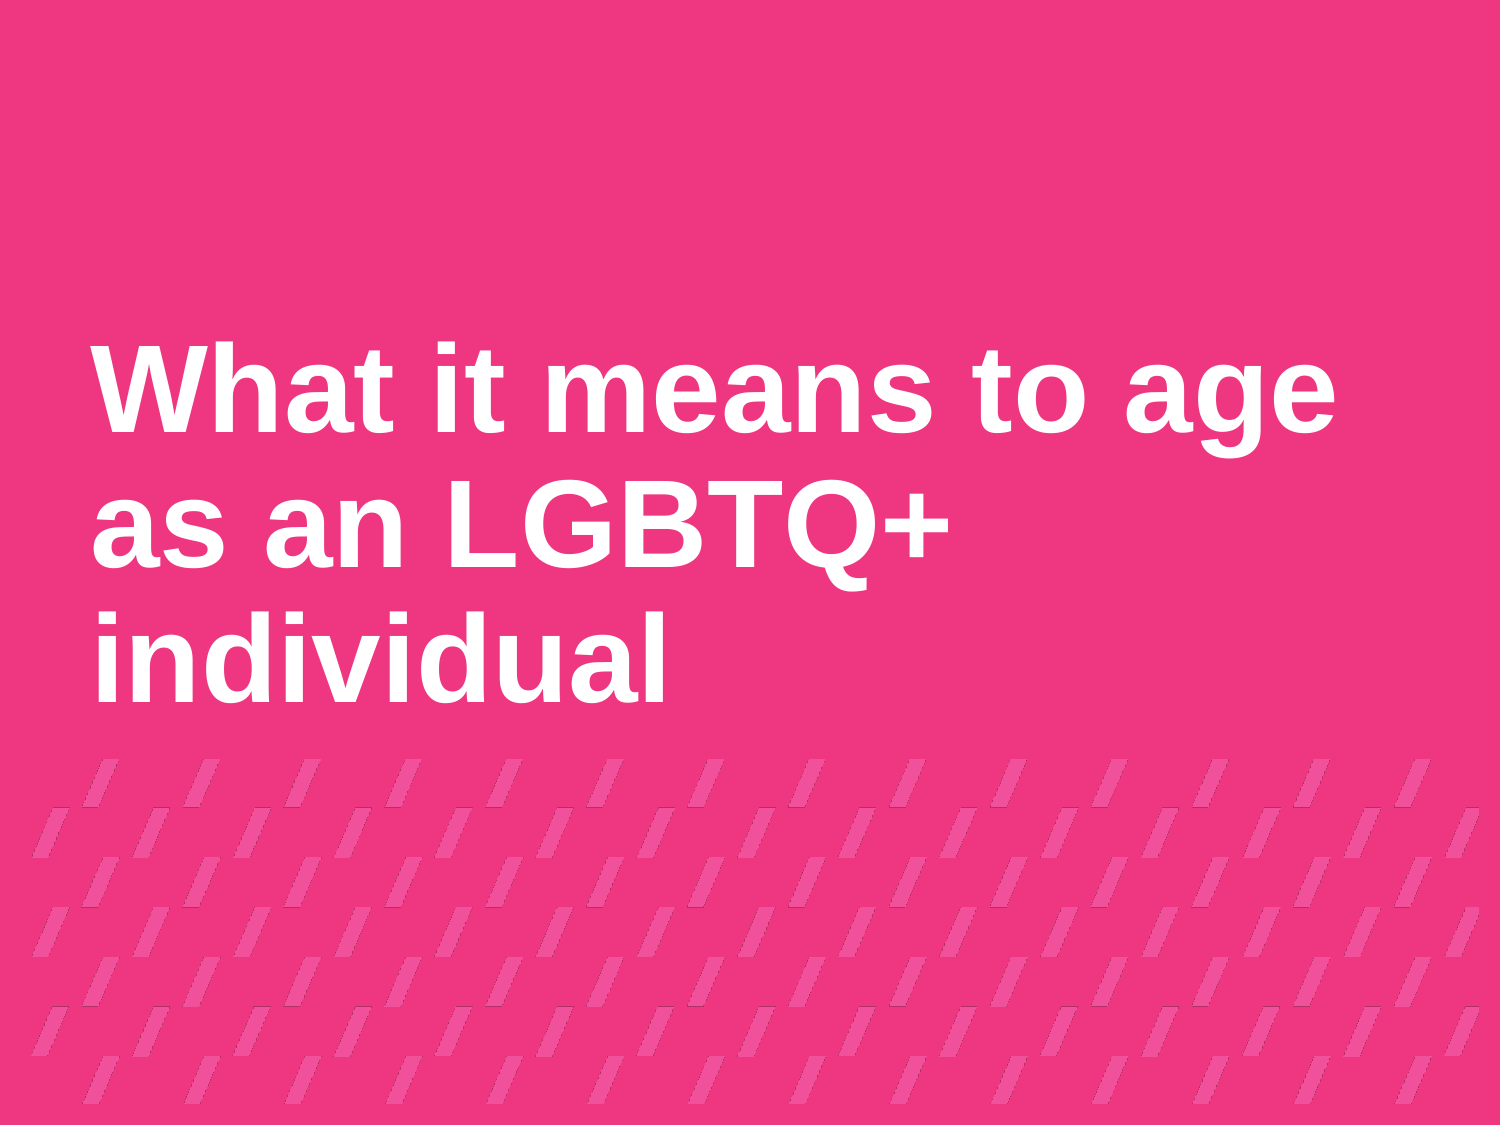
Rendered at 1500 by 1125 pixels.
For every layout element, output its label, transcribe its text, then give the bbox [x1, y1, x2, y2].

picture [30, 759, 1479, 1104]
title What it means to age as an LGBTQ+ individual [75, 92, 1414, 962]
